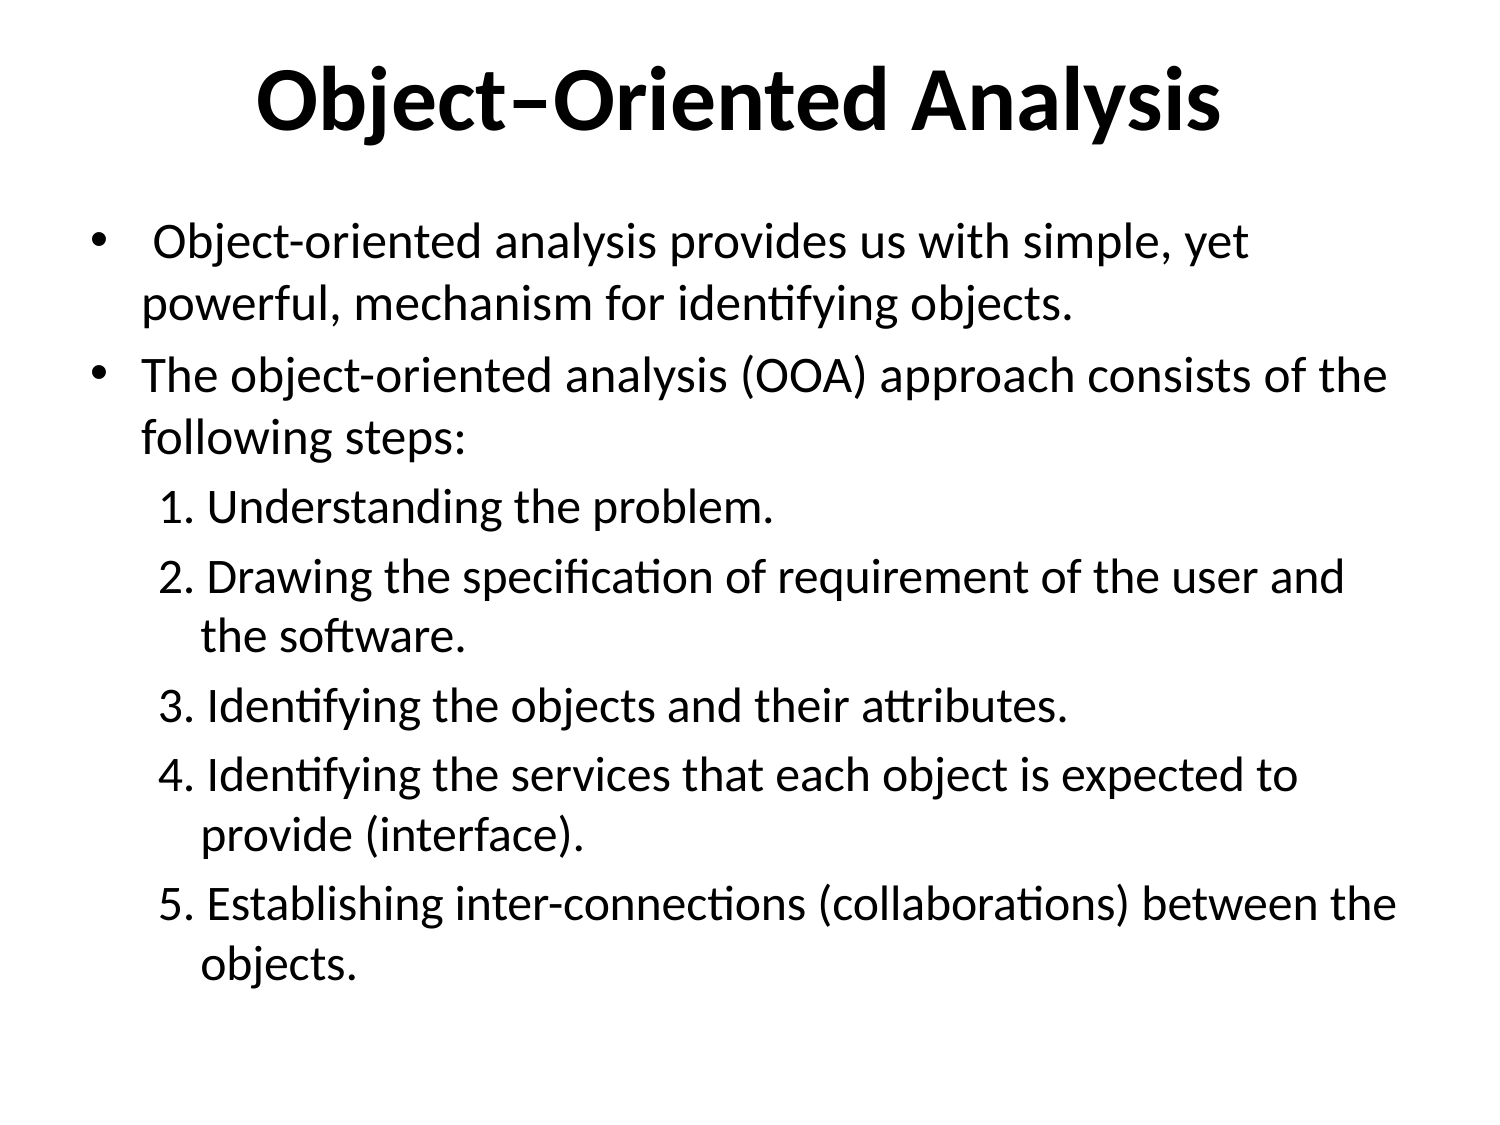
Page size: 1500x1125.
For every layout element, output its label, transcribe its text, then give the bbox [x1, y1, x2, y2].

title Object–Oriented Analysis [75, 0, 1425, 188]
list Object-oriented analysis provides us with simple, yet powerful, mechanism for identifying objects. The object-oriented analysis (OOA) approach consists of the following steps: 1. Understanding the problem. 2. Drawing the specification of requirement of the user and the software. 3. Identifying the objects and their attributes. 4. Identifying the services that each object is expected to provide (interface). 5. Establishing inter-connections (collaborations) between the objects. [75, 200, 1425, 1005]
